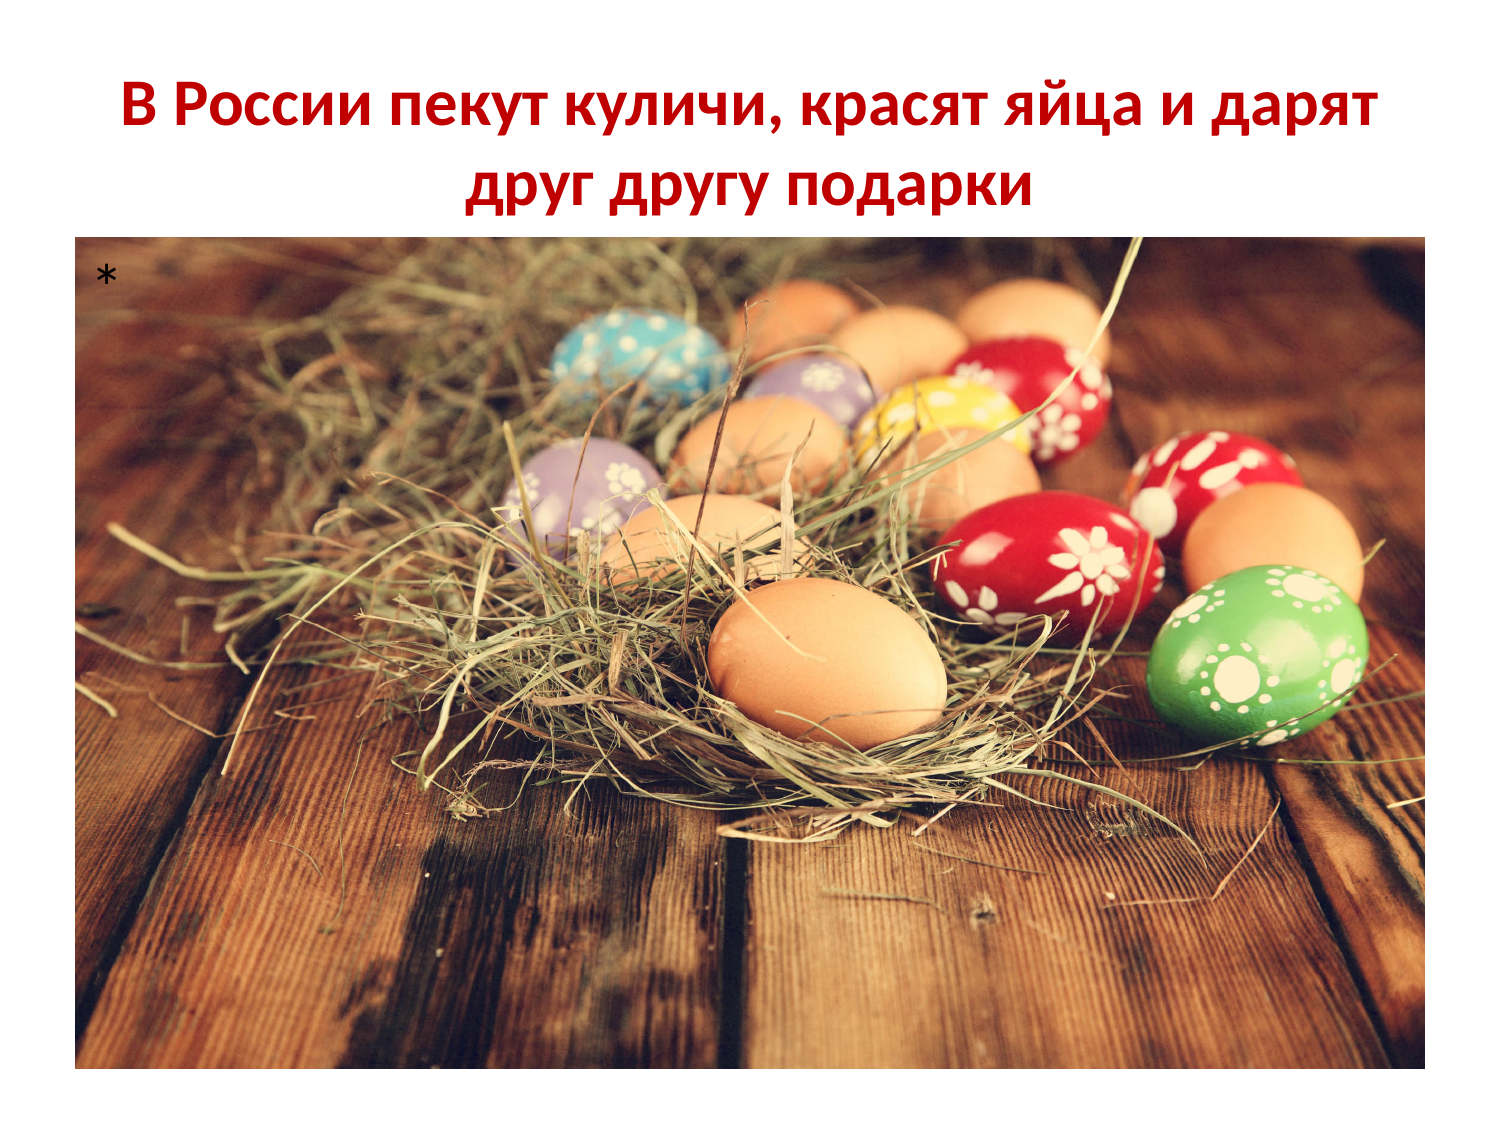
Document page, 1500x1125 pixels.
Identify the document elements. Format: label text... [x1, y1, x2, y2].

title В России пекут куличи, красят яйца и дарят друг другу подарки [75, 45, 1425, 233]
list * [75, 237, 1425, 1069]
